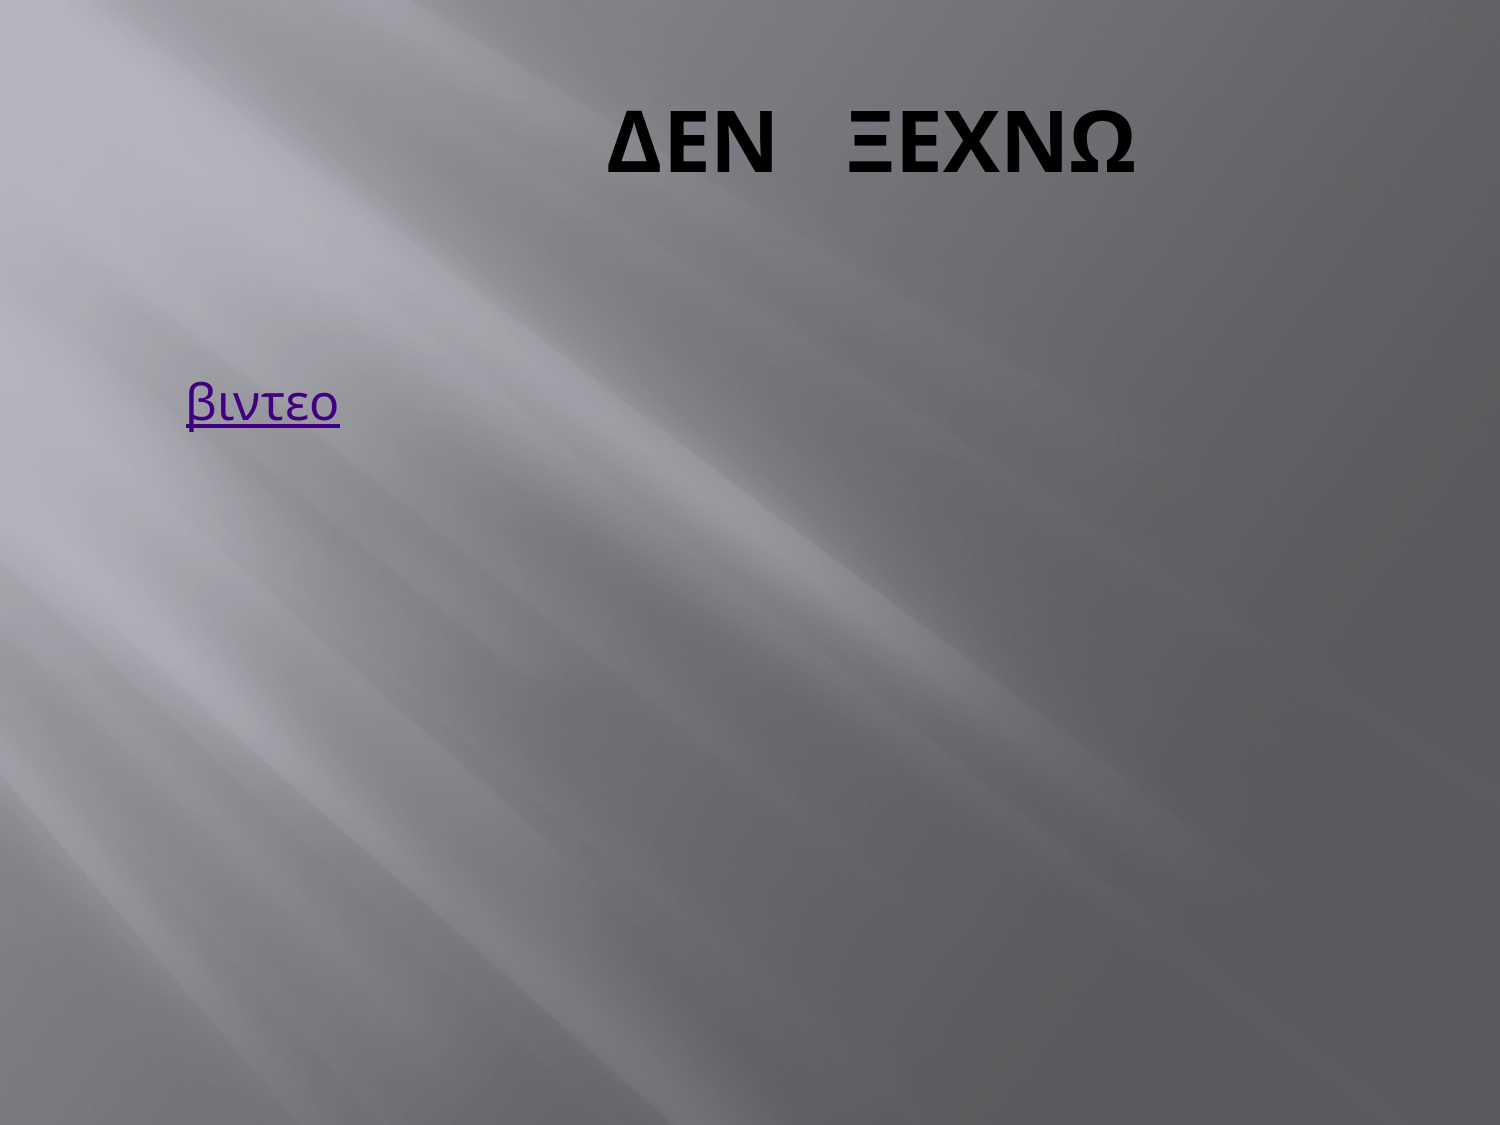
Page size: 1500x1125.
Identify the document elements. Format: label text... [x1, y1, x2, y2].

list βιντεο [75, 363, 1425, 1079]
title ΔΕΝ ΞΕΧΝΩ [75, 45, 1425, 233]
